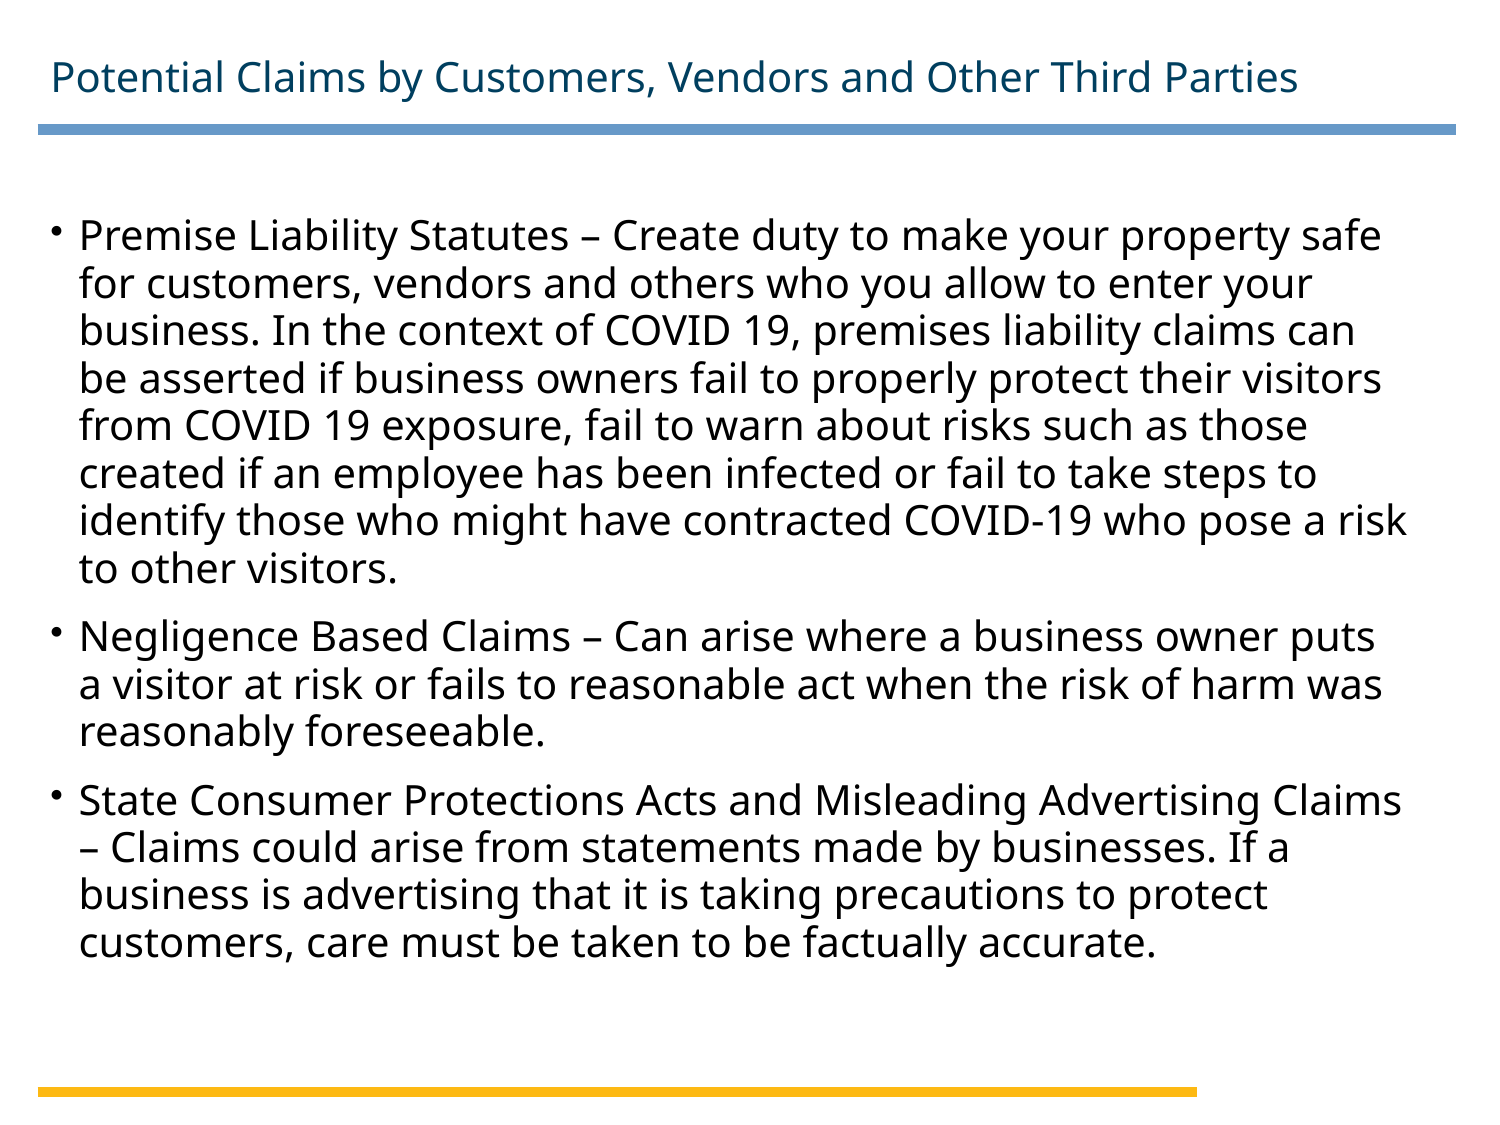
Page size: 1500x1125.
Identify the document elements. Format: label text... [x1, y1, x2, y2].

title Potential Claims by Customers, Vendors and Other Third Parties [35, 54, 1425, 103]
list Premise Liability Statutes – Create duty to make your property safe for customers, vendors and others who you allow to enter your business. In the context of COVID 19, premises liability claims can be asserted if business owners fail to properly protect their visitors from COVID 19 exposure, fail to warn about risks such as those created if an employee has been infected or fail to take steps to identify those who might have contracted COVID-19 who pose a risk to other visitors. Negligence Based Claims – Can arise where a business owner puts a visitor at risk or fails to reasonable act when the risk of harm was reasonably foreseeable. State Consumer Protections Acts and Misleading Advertising Claims – Claims could arise from statements made by businesses. If a business is advertising that it is taking precautions to protect customers, care must be taken to be factually accurate. [35, 205, 1425, 943]
